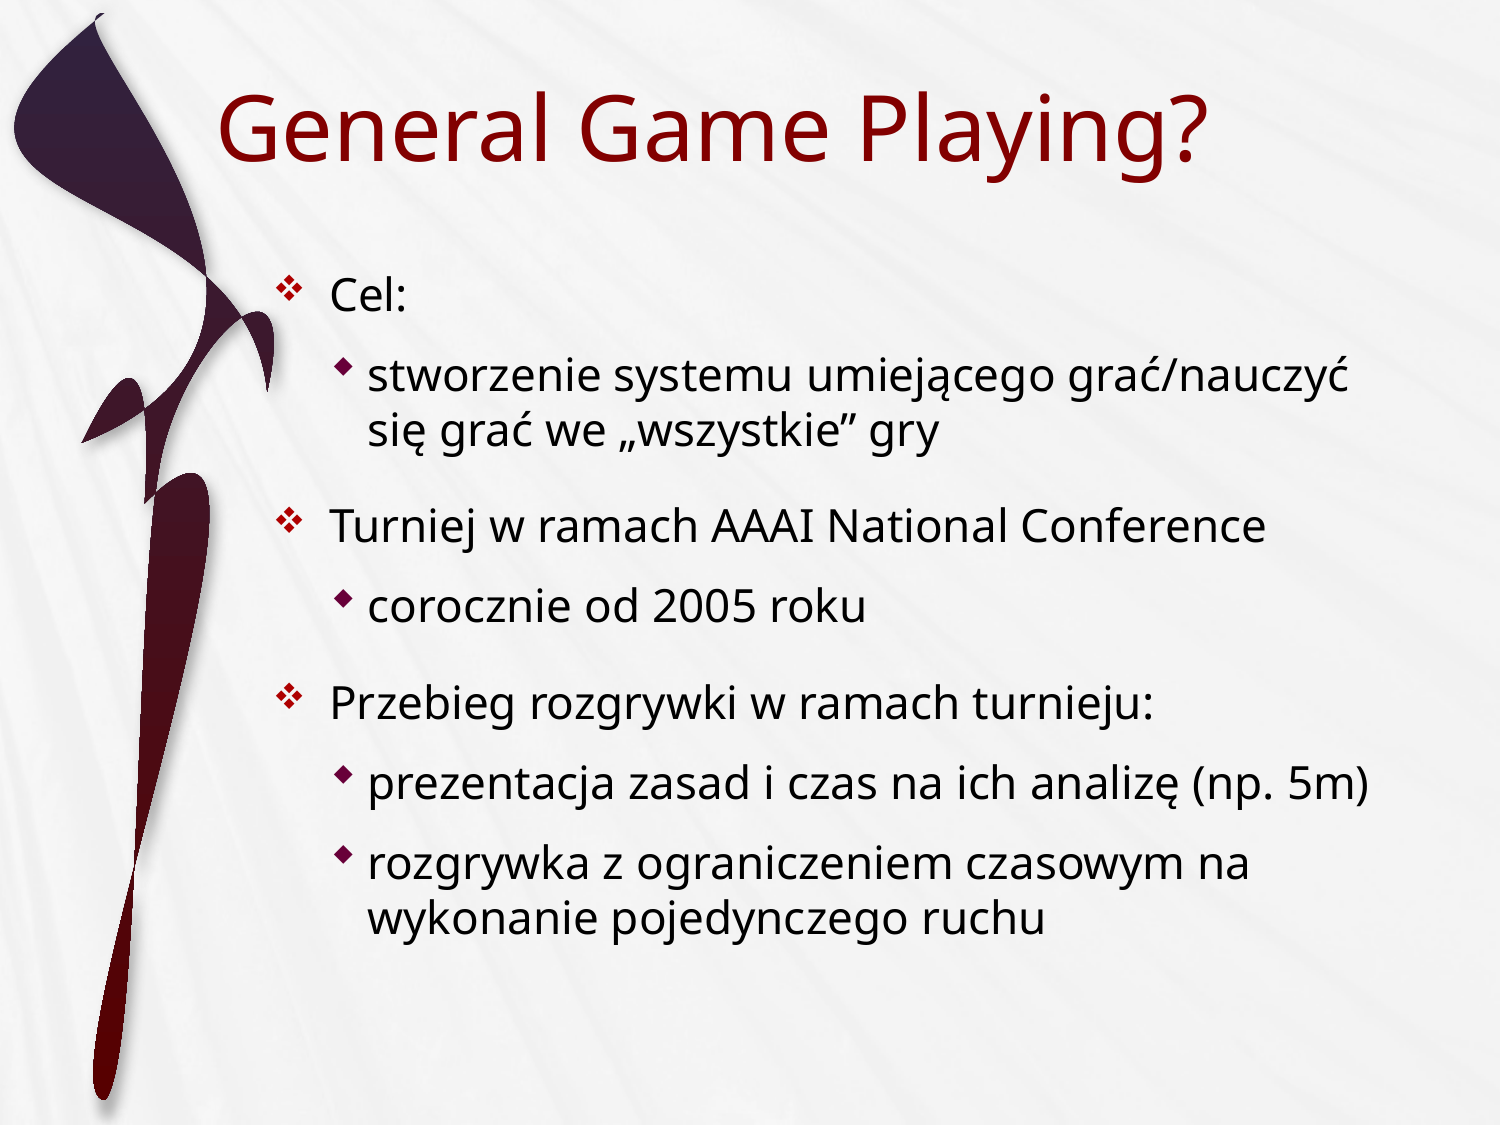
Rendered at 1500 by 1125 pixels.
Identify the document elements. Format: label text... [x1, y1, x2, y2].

list Cel: stworzenie systemu umiejącego grać/nauczyć się grać we „wszystkie” gry Turniej w ramach AAAI National Conference corocznie od 2005 roku Przebieg rozgrywki w ramach turnieju: prezentacja zasad i czas na ich analizę (np. 5m) rozgrywka z ograniczeniem czasowym na wykonanie pojedynczego ruchu [257, 257, 1407, 1043]
title General Game Playing? [200, 12, 1465, 238]
